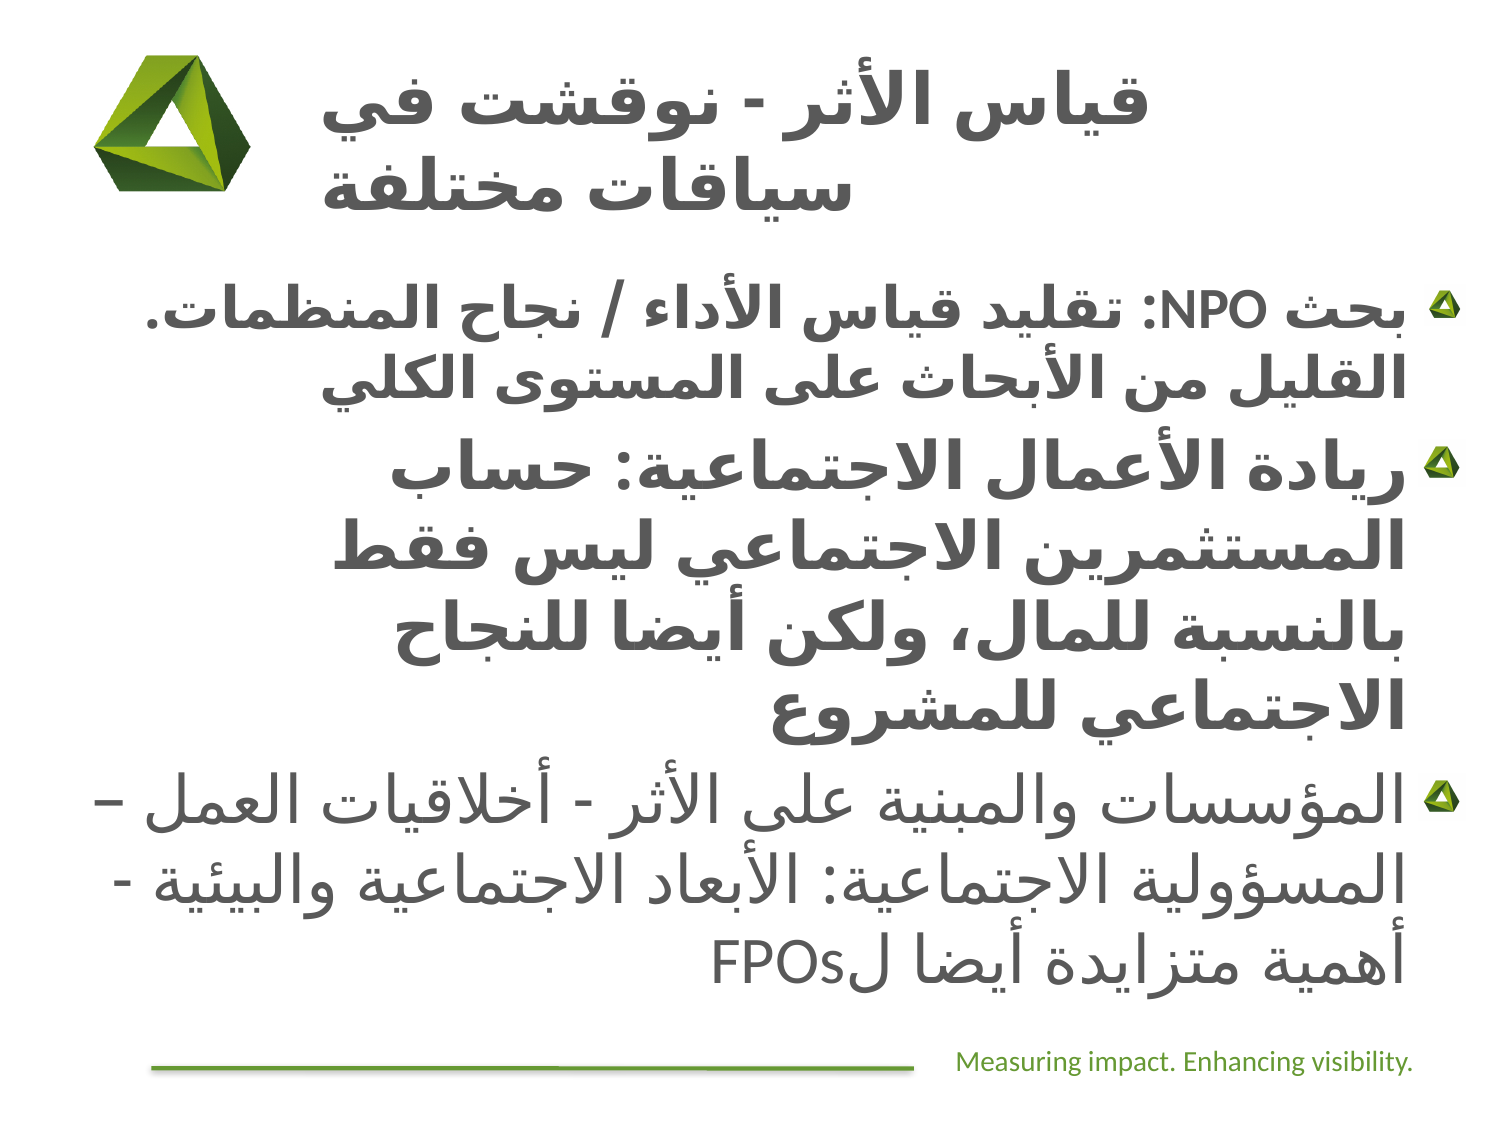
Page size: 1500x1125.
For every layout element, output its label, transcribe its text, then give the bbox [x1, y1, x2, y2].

picture [68, 23, 279, 231]
list بحث NPO: تقليد قياس الأداء / نجاح المنظمات. القليل من الأبحاث على المستوى الكلي ريادة الأعمال الاجتماعية: حساب المستثمرين الاجتماعي ليس فقط بالنسبة للمال، ولكن أيضا للنجاح الاجتماعي للمشروع المؤسسات والمبنية على الأثر - أخلاقيات العمل – المسؤولية الاجتماعية: الأبعاد الاجتماعية والبيئية - أهمية متزايدة أيضا لFPOs [75, 262, 1481, 1005]
picture [1424, 284, 1466, 326]
picture [1418, 773, 1466, 821]
picture [1418, 439, 1466, 487]
title قياس الأثر - نوقشت في سياقات مختلفة [304, 45, 1425, 233]
